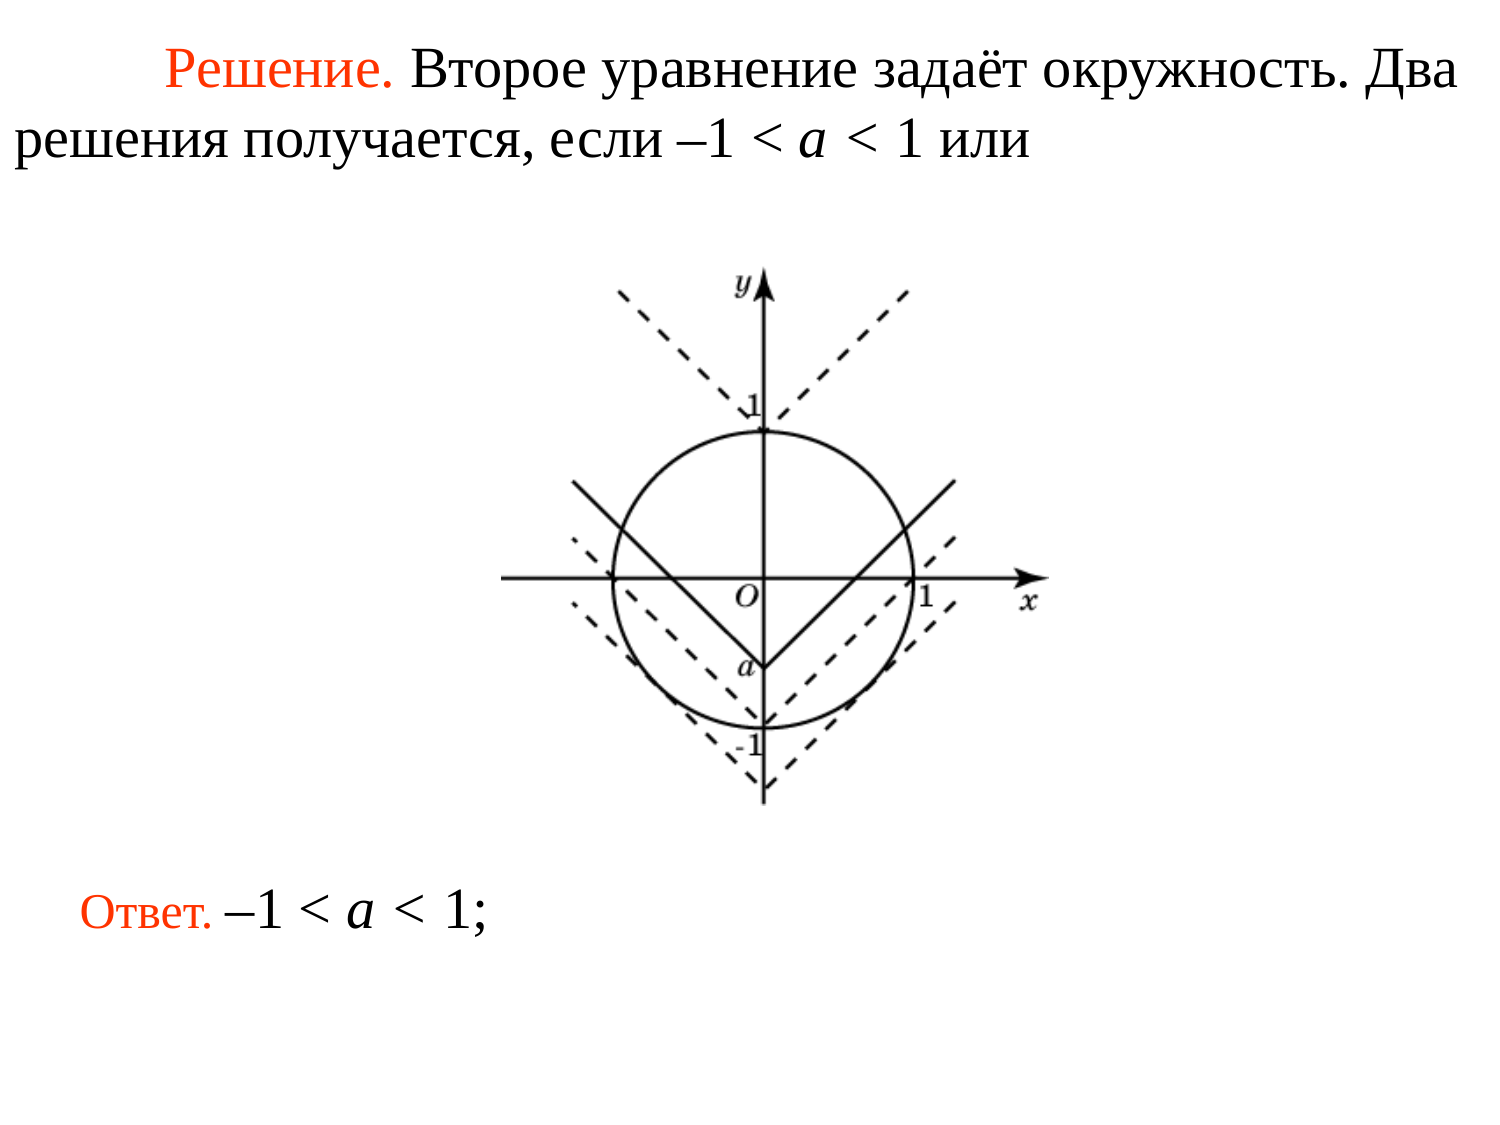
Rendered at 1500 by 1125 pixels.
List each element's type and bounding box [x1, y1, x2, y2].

picture [501, 262, 1049, 806]
